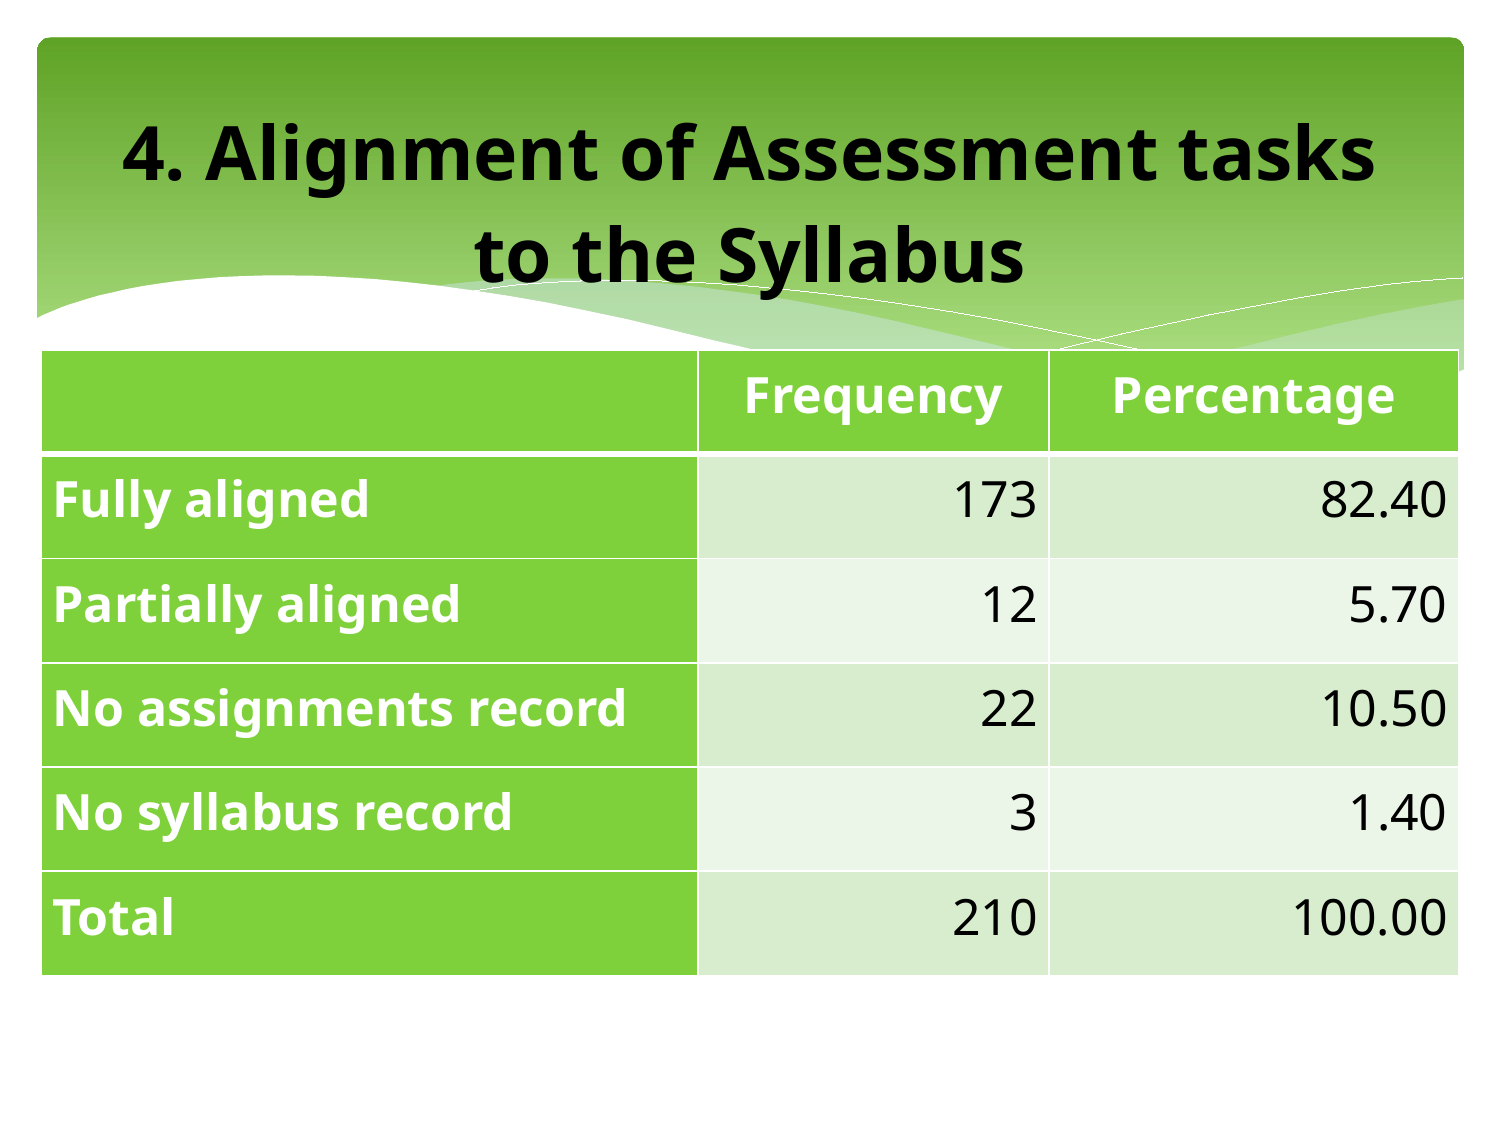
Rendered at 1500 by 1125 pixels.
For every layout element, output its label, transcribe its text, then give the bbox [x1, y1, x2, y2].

table_header [42, 351, 697, 451]
table_cell Fully aligned [42, 457, 697, 558]
table_cell 10.50 [1050, 664, 1458, 766]
table_cell Total [42, 872, 697, 975]
table_cell 210 [699, 872, 1048, 975]
table_cell No assignments record [42, 664, 697, 766]
table_cell 1.40 [1050, 768, 1458, 870]
table_cell 100.00 [1050, 872, 1458, 975]
table_header Frequency [699, 351, 1048, 451]
table_cell No syllabus record [42, 768, 697, 870]
table_cell 12 [699, 559, 1048, 662]
title 4. Alignment of Assessment tasks to the Syllabus [75, 55, 1425, 350]
table_cell 5.70 [1050, 559, 1458, 662]
table_cell 82.40 [1050, 457, 1458, 558]
table_header Percentage [1050, 351, 1458, 451]
table_cell 22 [699, 664, 1048, 766]
table_cell Partially aligned [42, 559, 697, 662]
table_cell 173 [699, 457, 1048, 558]
table_cell 3 [699, 768, 1048, 870]
